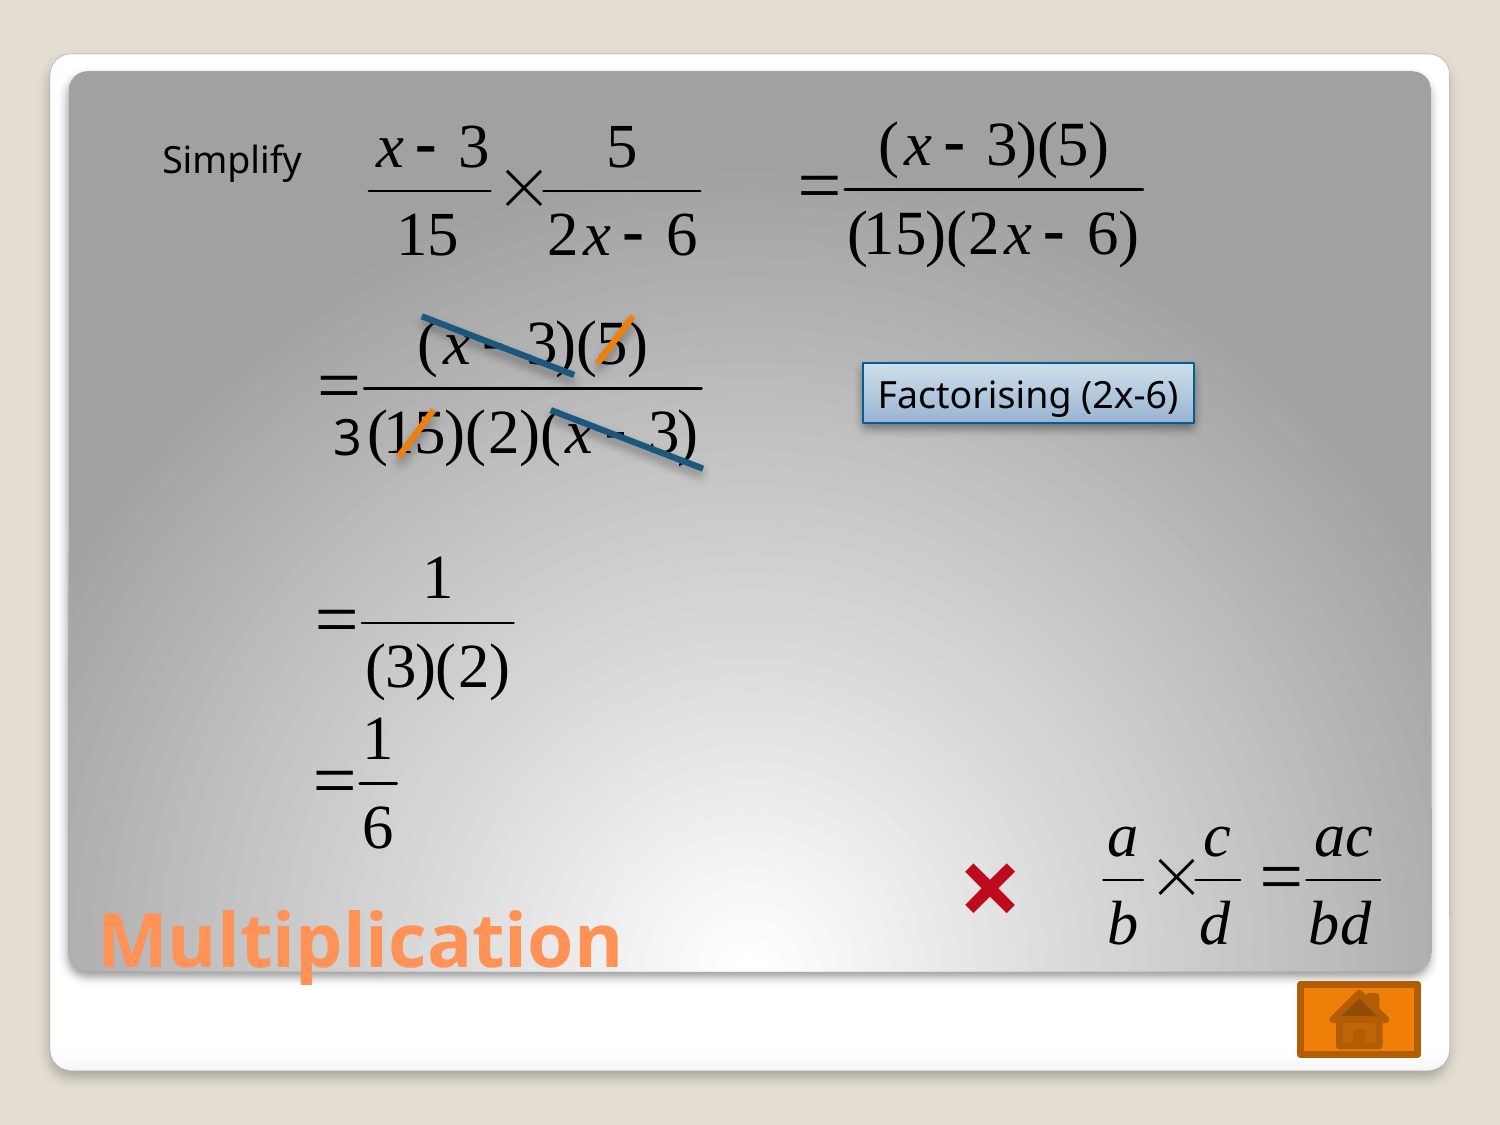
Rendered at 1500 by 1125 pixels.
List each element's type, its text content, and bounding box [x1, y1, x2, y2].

text_box Simplify [147, 128, 318, 189]
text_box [784, 105, 1158, 279]
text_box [302, 538, 528, 713]
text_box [550, 409, 704, 469]
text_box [358, 107, 716, 270]
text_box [421, 316, 575, 376]
text_box Factorising (2x-6) [862, 362, 1195, 424]
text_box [591, 321, 639, 358]
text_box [392, 415, 440, 452]
text_box [1297, 981, 1421, 1058]
text_box × [943, 808, 1038, 959]
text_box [299, 699, 411, 863]
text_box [1092, 796, 1395, 959]
title Multiplication [82, 817, 1425, 991]
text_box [304, 304, 714, 478]
